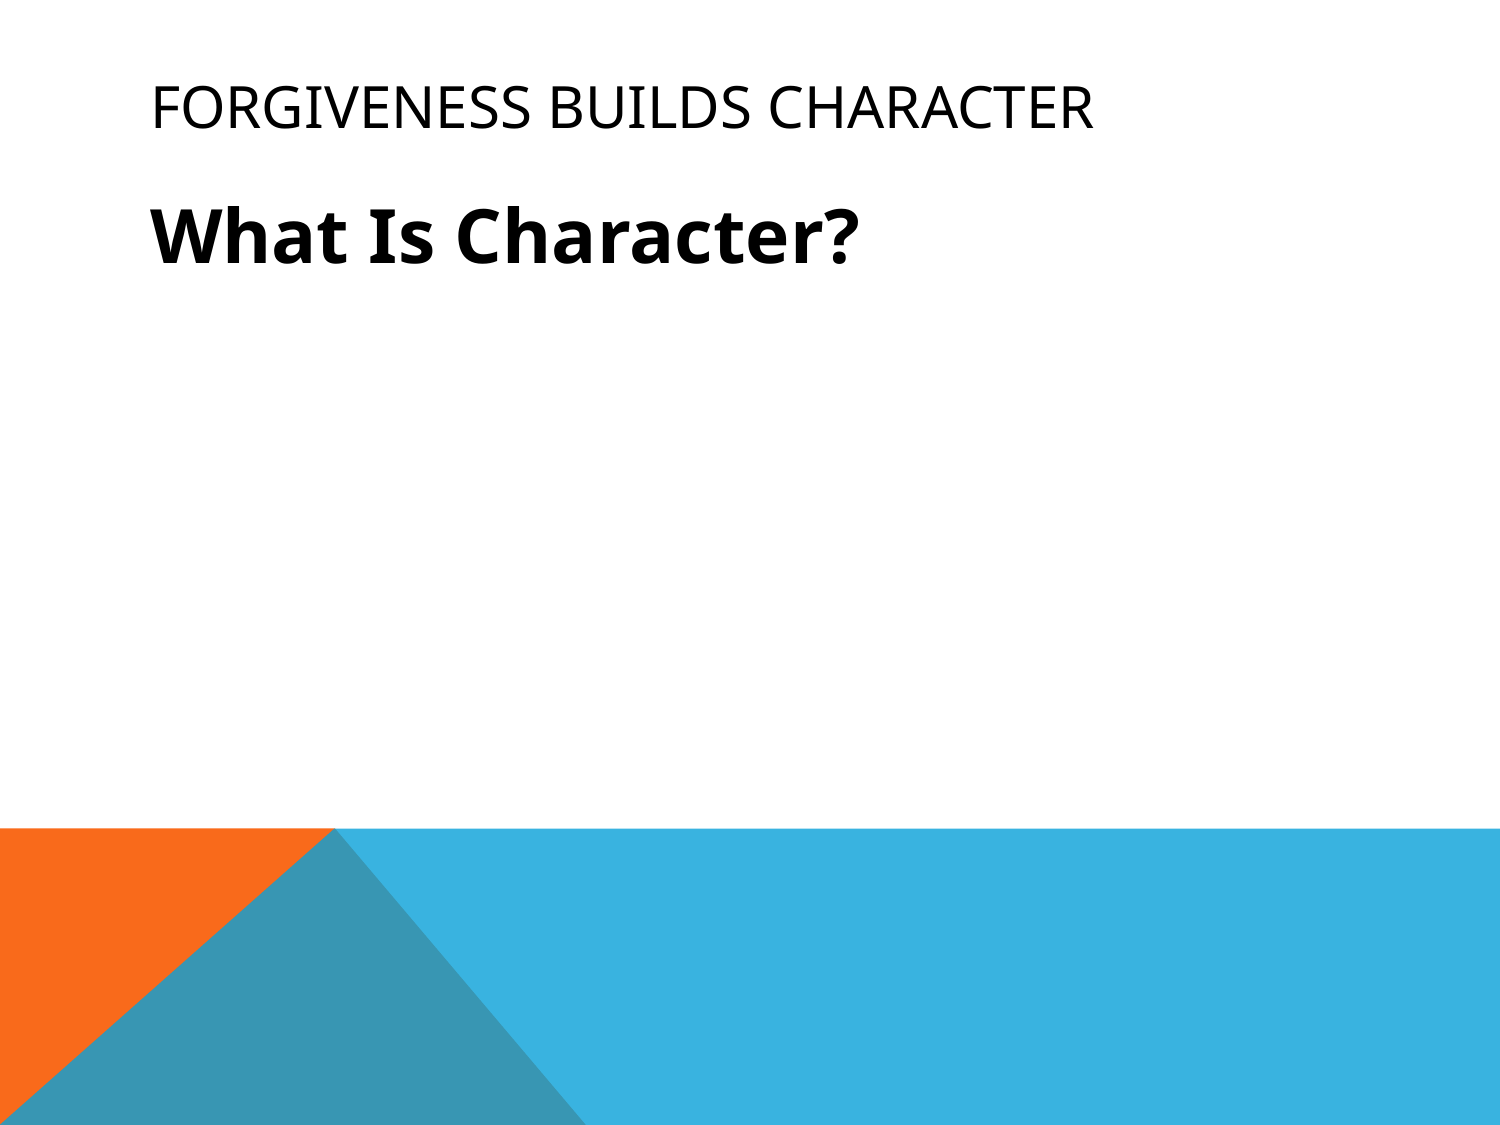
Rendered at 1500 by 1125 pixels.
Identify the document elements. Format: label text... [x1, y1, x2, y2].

title Forgiveness Builds Character [135, 60, 1369, 150]
list What Is Character? [135, 180, 1369, 768]
